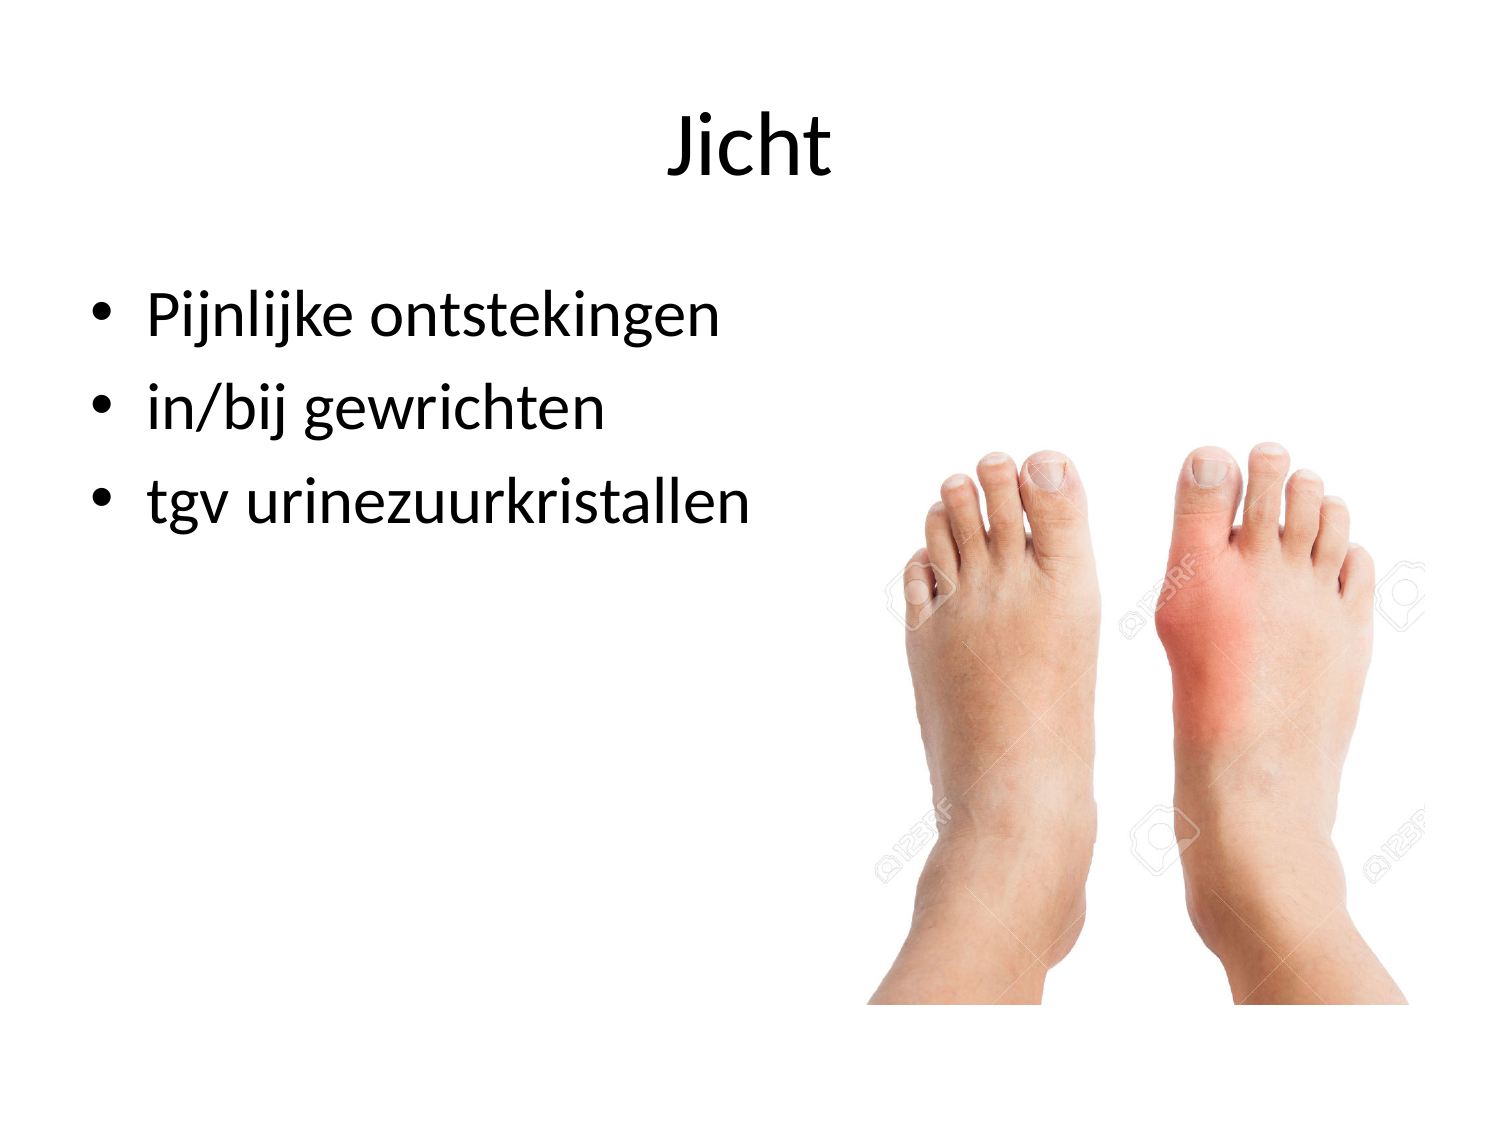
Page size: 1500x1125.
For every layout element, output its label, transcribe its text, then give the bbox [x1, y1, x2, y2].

title Jicht [75, 45, 1425, 233]
picture [849, 420, 1426, 1006]
list Pijnlijke ontstekingen in/bij gewrichten tgv urinezuurkristallen [75, 262, 1425, 1005]
